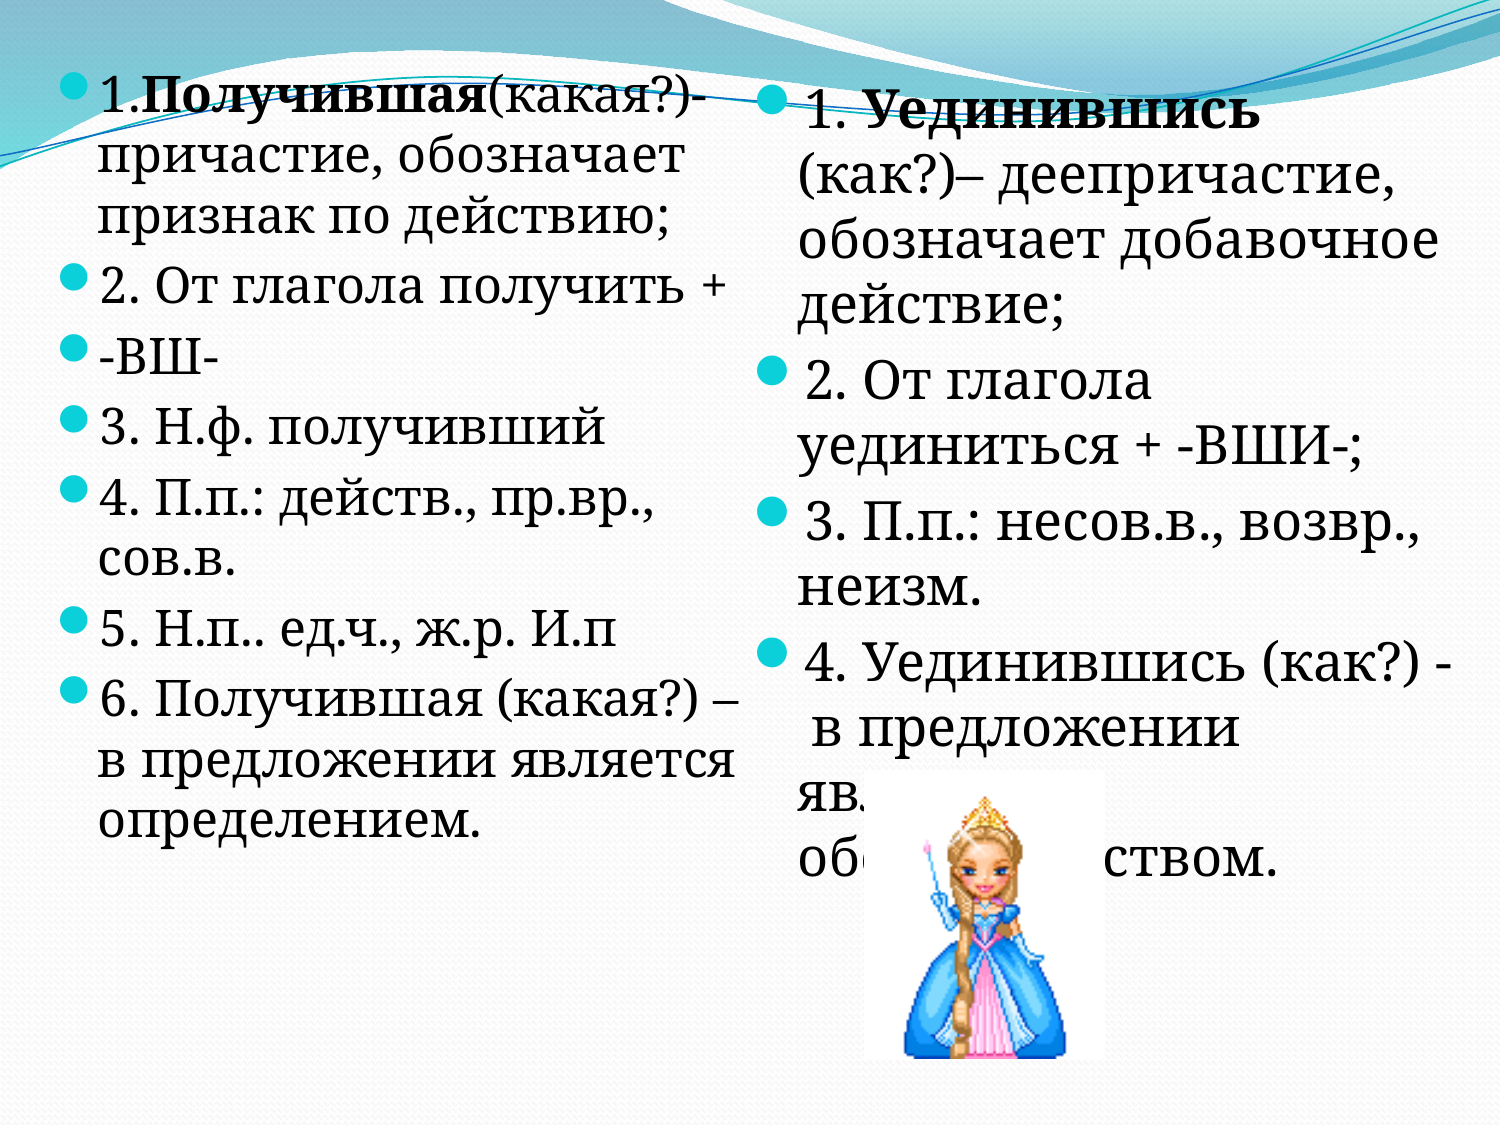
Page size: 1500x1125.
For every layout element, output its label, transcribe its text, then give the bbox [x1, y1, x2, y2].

picture [864, 770, 1105, 1059]
list 1.Получившая(какая?)- причастие, обозначает признак по действию; 2. От глагола получить + -ВШ- 3. Н.ф. получивший 4. П.п.: действ., пр.вр., сов.в. 5. Н.п.. ед.ч., ж.р. И.п 6. Получившая (какая?) – в предложении является определением. [41, 54, 765, 988]
list 1. Уединившись (как?)– деепричастие, обозначает добавочное действие; 2. От глагола уединиться + -ВШИ-; 3. П.п.: несов.в., возвр., неизм. 4. Уединившись (как?) - в предложении является обстоятельством. [738, 66, 1471, 988]
